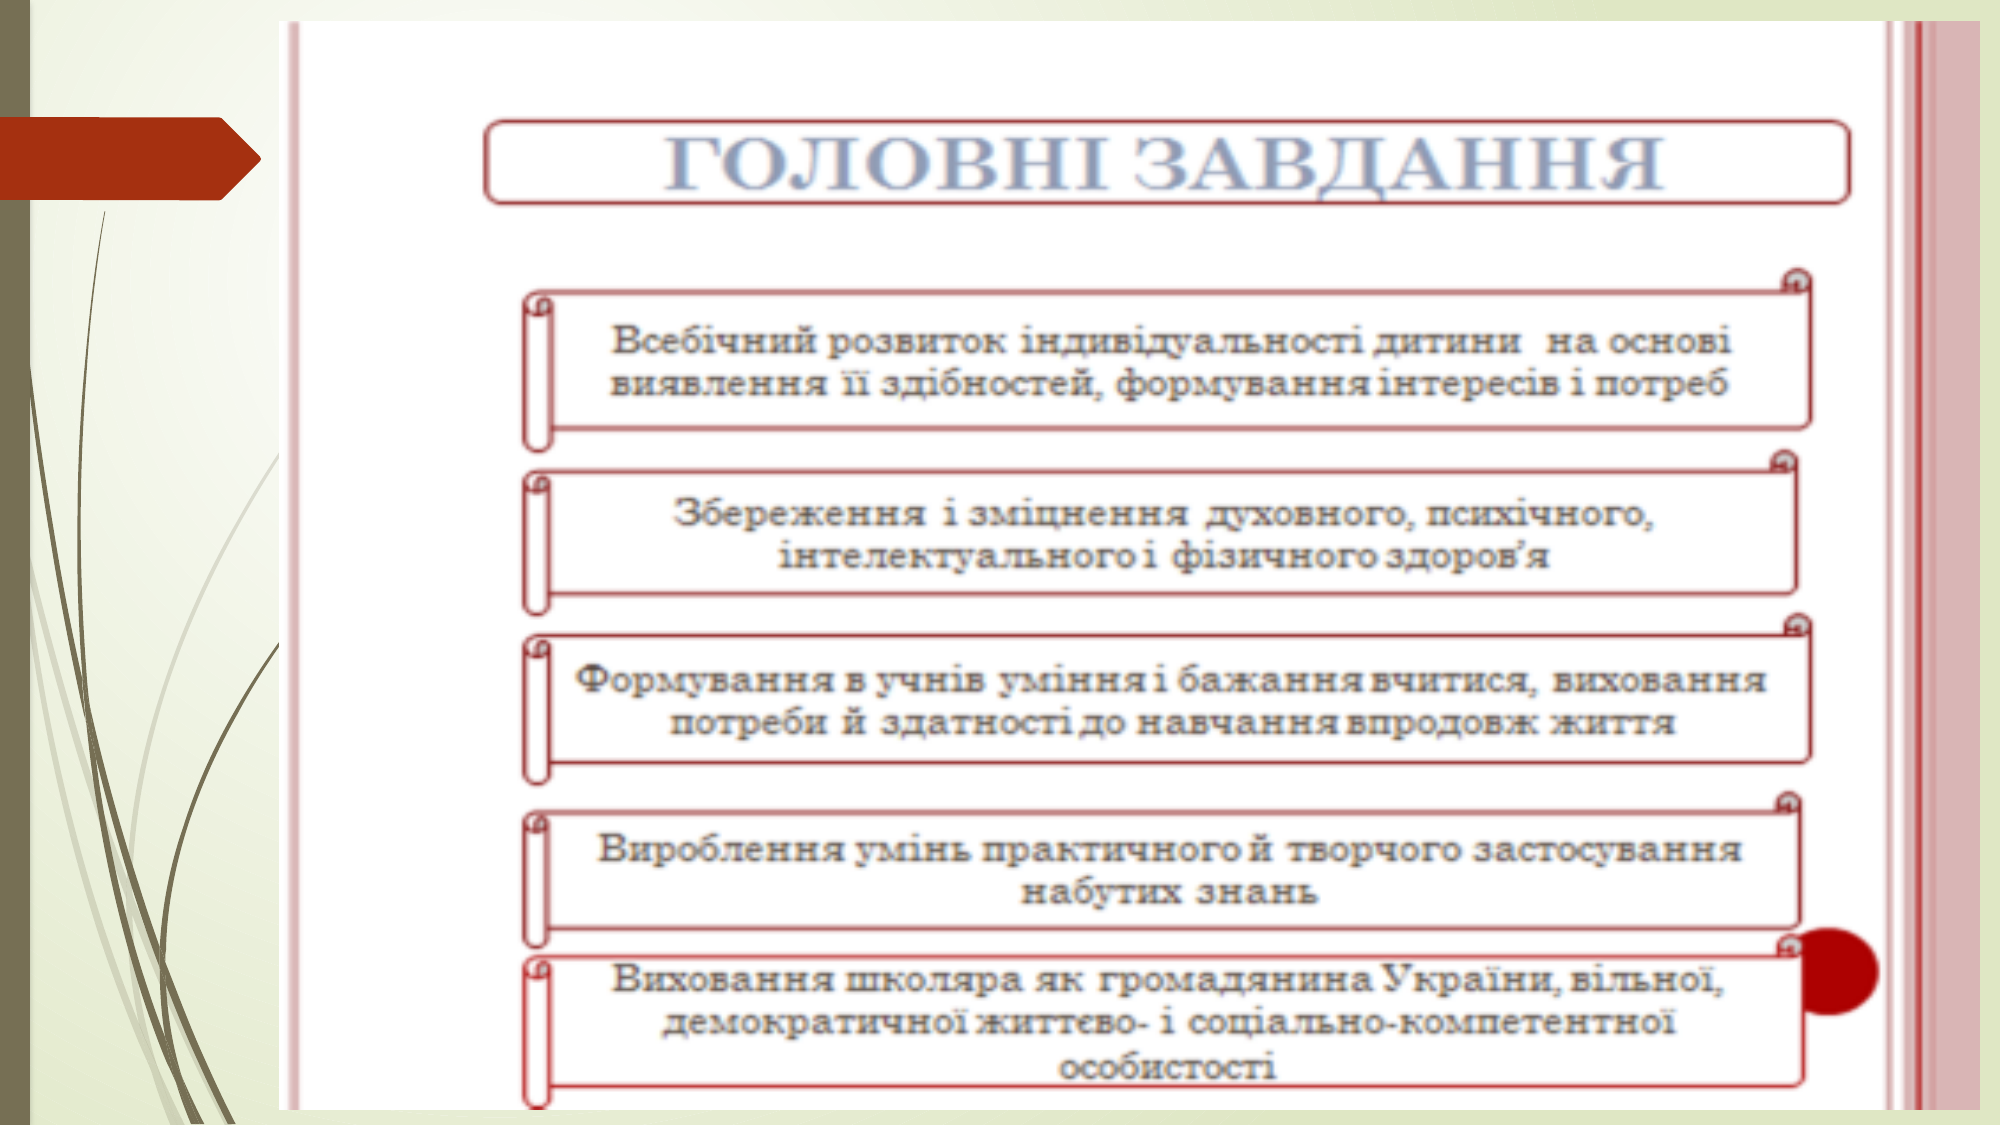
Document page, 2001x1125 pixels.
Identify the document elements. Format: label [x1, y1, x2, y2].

picture [279, 21, 1981, 1111]
